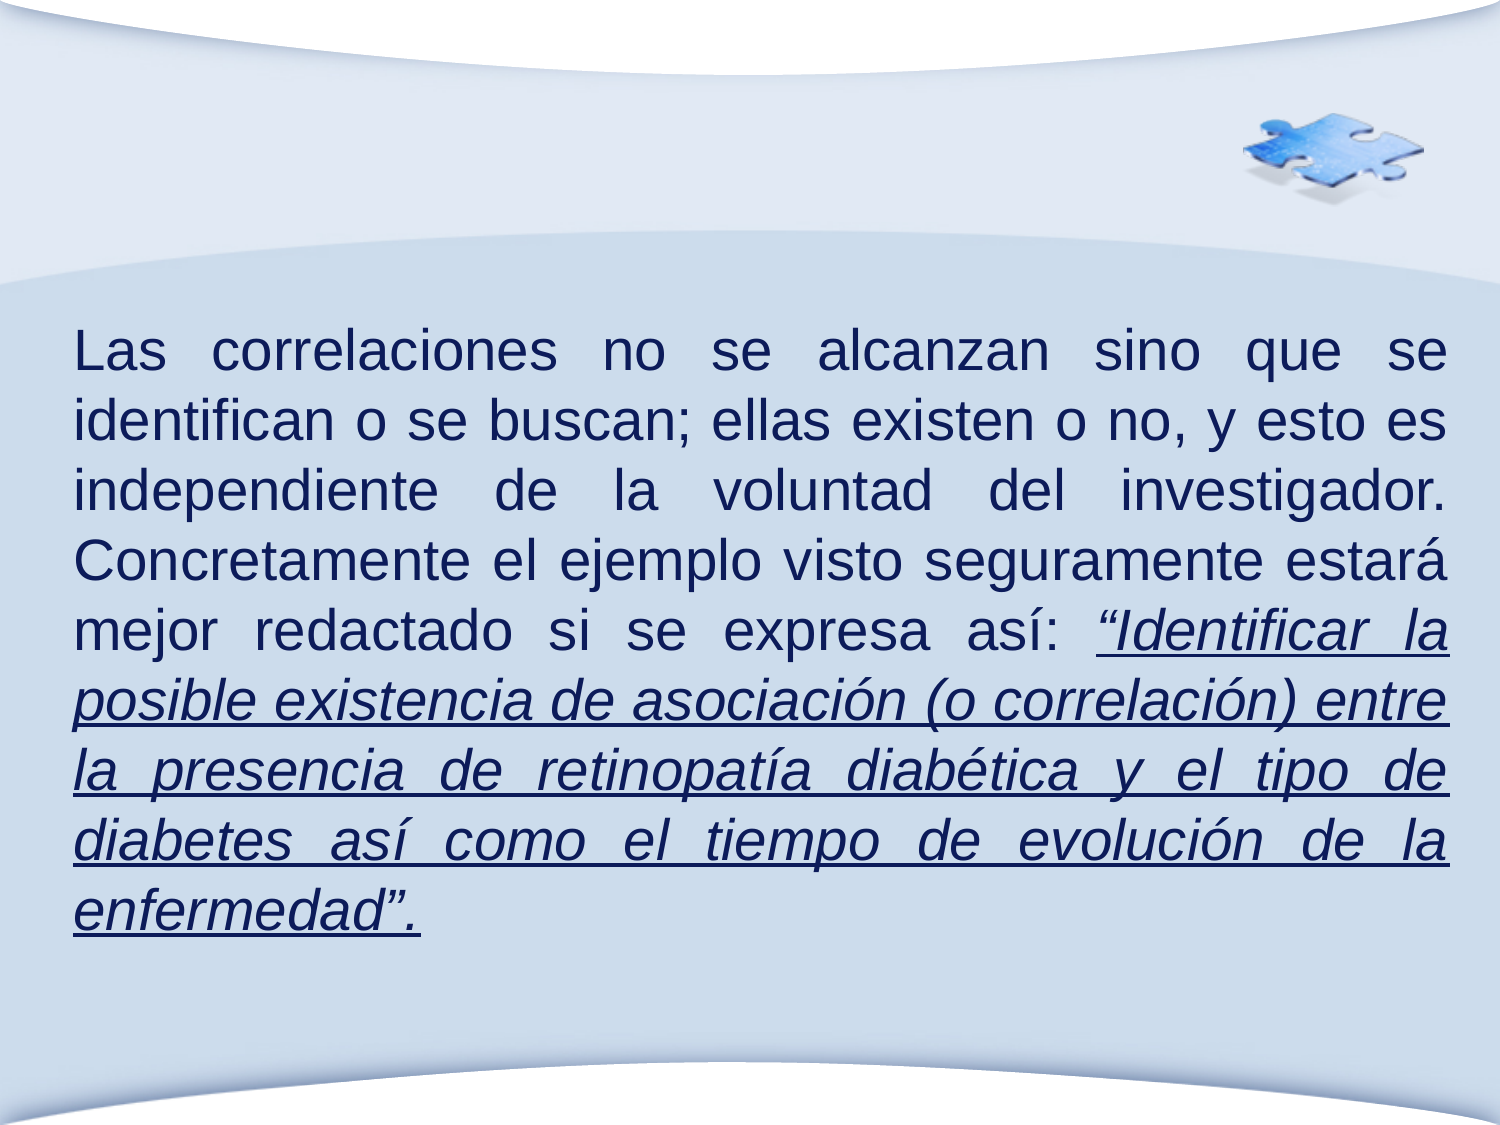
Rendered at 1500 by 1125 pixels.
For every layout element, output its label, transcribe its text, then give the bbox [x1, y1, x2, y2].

text_box Las correlaciones no se alcanzan sino que se identifican o se buscan; ellas existen o no, y esto es independiente de la voluntad del investigador. Concretamente el ejemplo visto seguramente estará mejor redactado si se expresa así: “Identificar la posible existencia de asociación (o correlación) entre la presencia de retinopatía diabética y el tipo de diabetes así como el tiempo de evolución de la enfermedad”. [58, 210, 1465, 1043]
picture [0, 1, 1500, 1125]
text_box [597, 7, 1235, 223]
